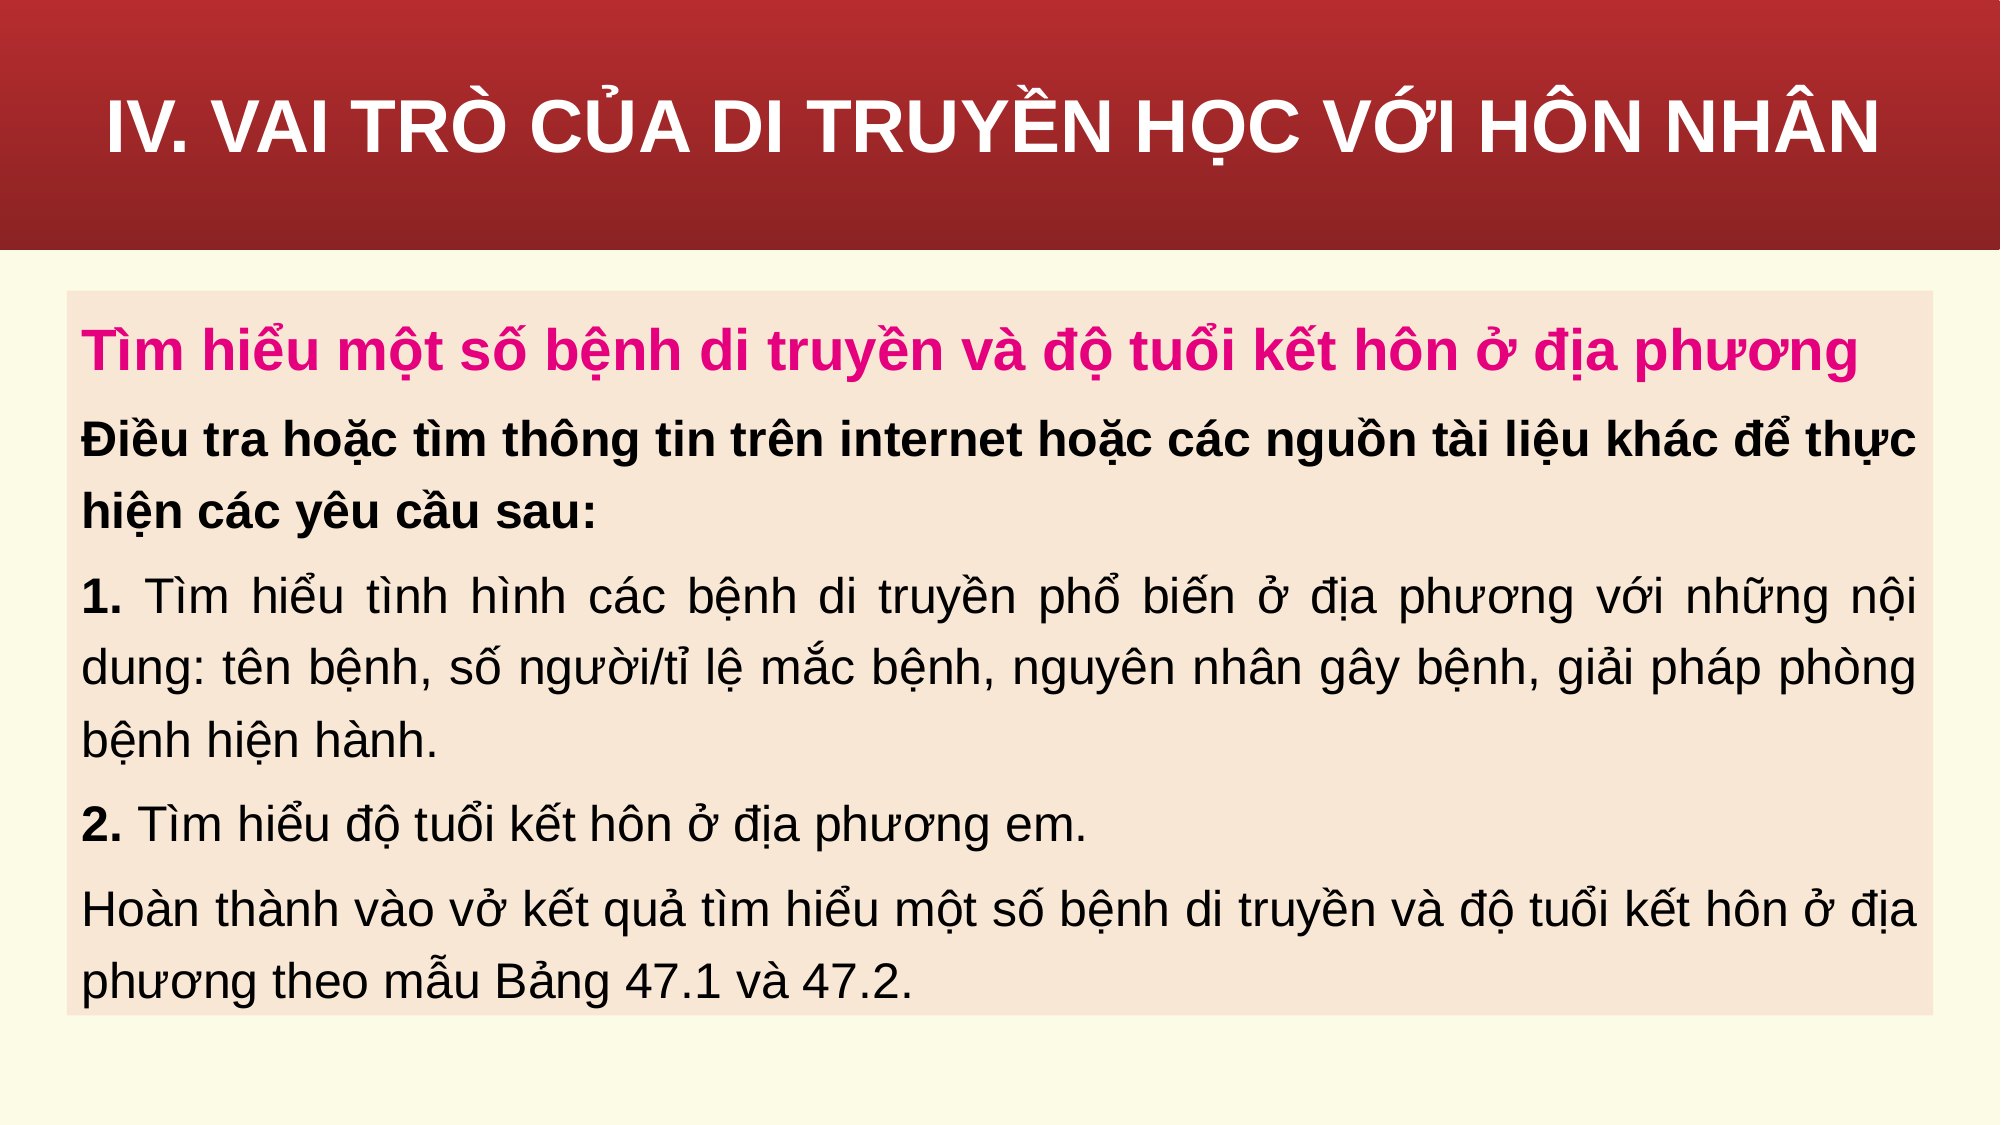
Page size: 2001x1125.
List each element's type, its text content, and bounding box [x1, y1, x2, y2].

text_box Tìm hiểu một số bệnh di truyền và độ tuổi kết hôn ở địa phương Điều tra hoặc tìm thông tin trên internet hoặc các nguồn tài liệu khác để thực hiện các yêu cầu sau: 1. Tìm hiểu tình hình các bệnh di truyền phổ biến ở địa phương với những nội dung: tên bệnh, số người/tỉ lệ mắc bệnh, nguyên nhân gây bệnh, giải pháp phòng bệnh hiện hành. 2. Tìm hiểu độ tuổi kết hôn ở địa phương em. Hoàn thành vào vở kết quả tìm hiểu một số bệnh di truyền và độ tuổi kết hôn ở địa phương theo mẫu Bảng 47.1 và 47.2. [66, 290, 1934, 1016]
title IV. VAI TRÒ CỦA DI TRUYỀN HỌC VỚI HÔN NHÂN [90, 19, 1981, 237]
